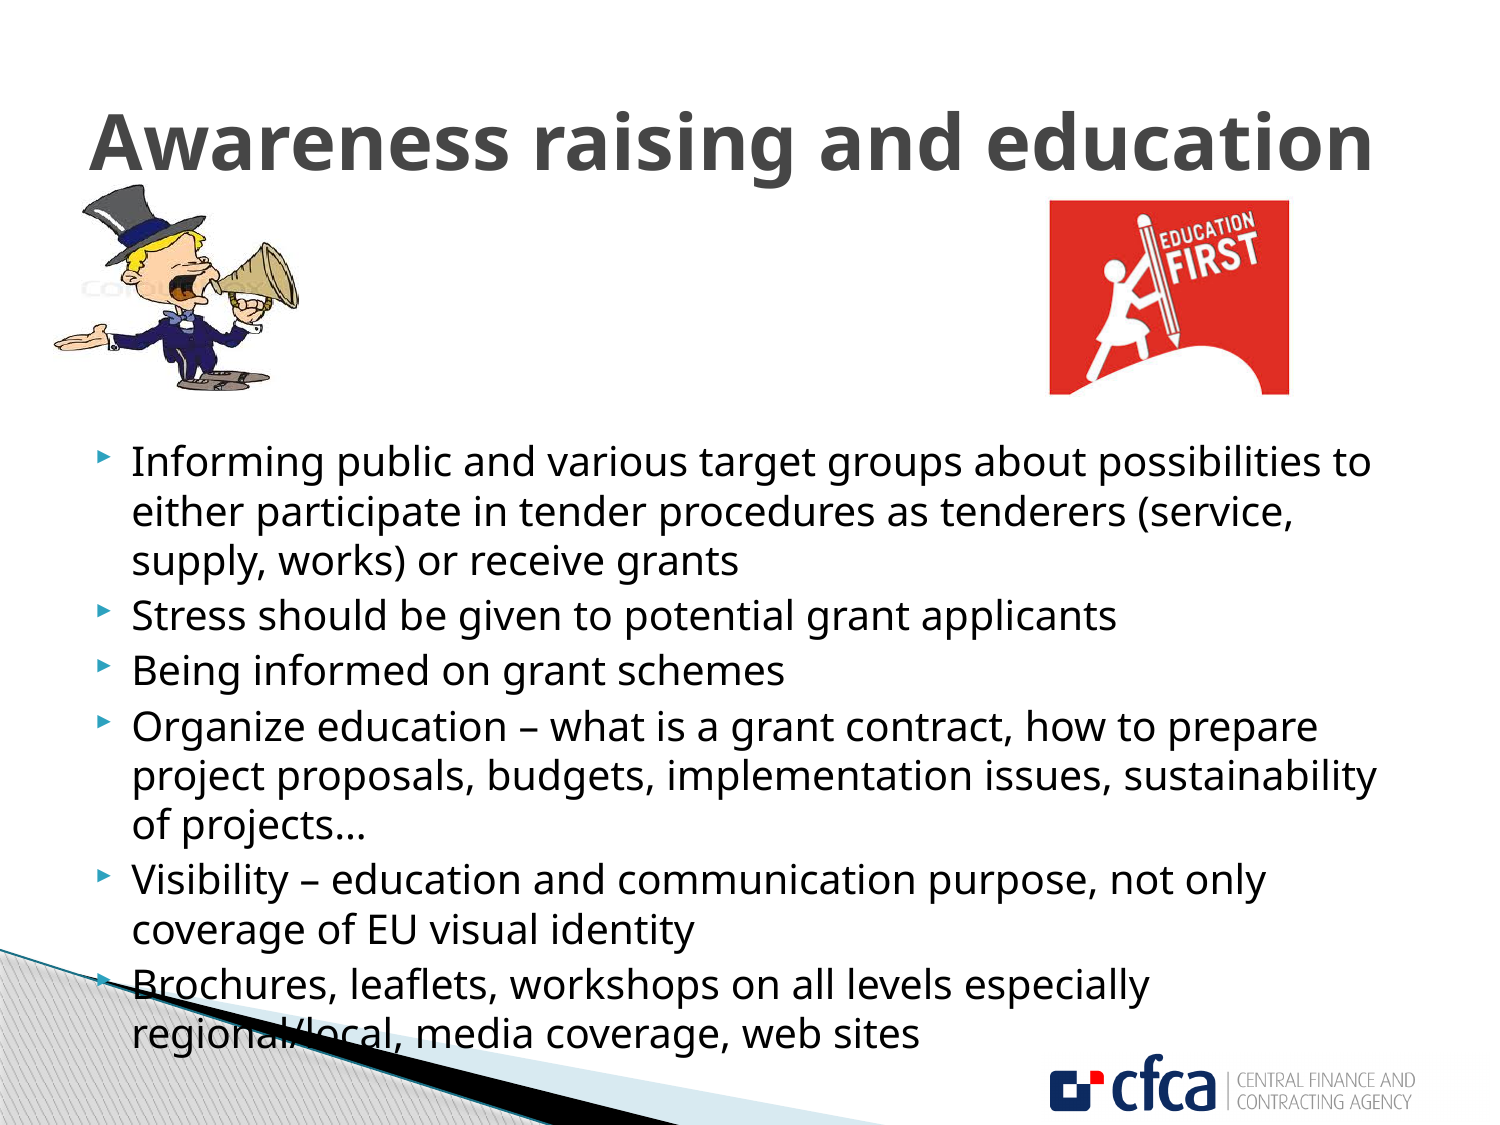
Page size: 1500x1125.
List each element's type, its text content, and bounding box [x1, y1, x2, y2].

picture [1040, 1051, 1490, 1123]
title Awareness raising and education [75, 45, 1425, 233]
picture [52, 184, 299, 392]
picture [1045, 195, 1294, 400]
list Informing public and various target groups about possibilities to either participate in tender procedures as tenderers (service, supply, works) or receive grants Stress should be given to potential grant applicants Being informed on grant schemes Organize education – what is a grant contract, how to prepare project proposals, budgets, implementation issues, sustainability of projects… Visibility – education and communication purpose, not only coverage of EU visual identity Brochures, leaflets, workshops on all levels especially regional/local, media coverage, web sites [64, 262, 1425, 1071]
